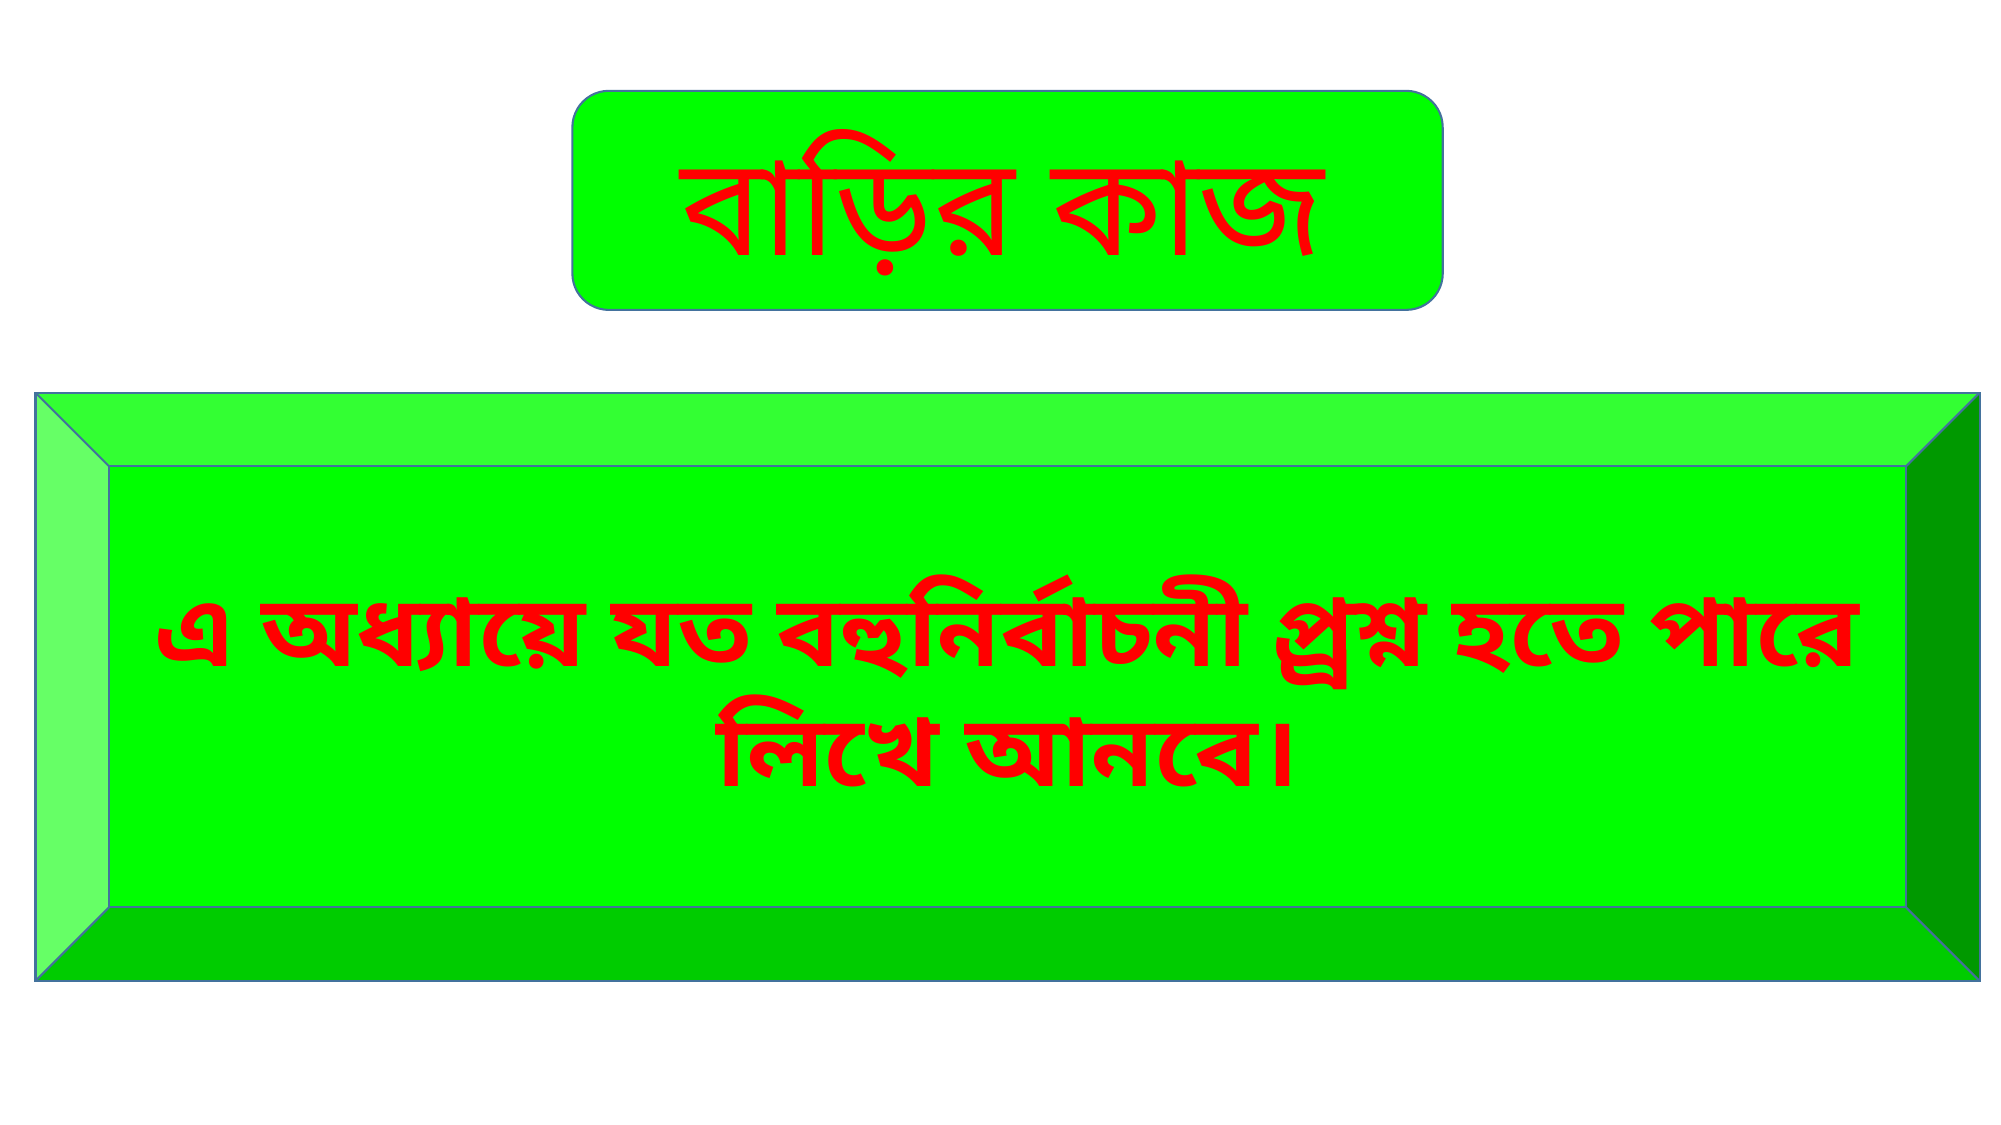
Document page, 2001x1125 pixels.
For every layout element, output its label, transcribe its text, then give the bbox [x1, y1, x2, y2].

text_box এ অধ্যায়ে যত বহুনির্বাচনী প্র্রশ্ন হতে পারে লিখে আনবে। [34, 392, 1981, 982]
text_box বাড়ির কাজ [571, 89, 1444, 311]
